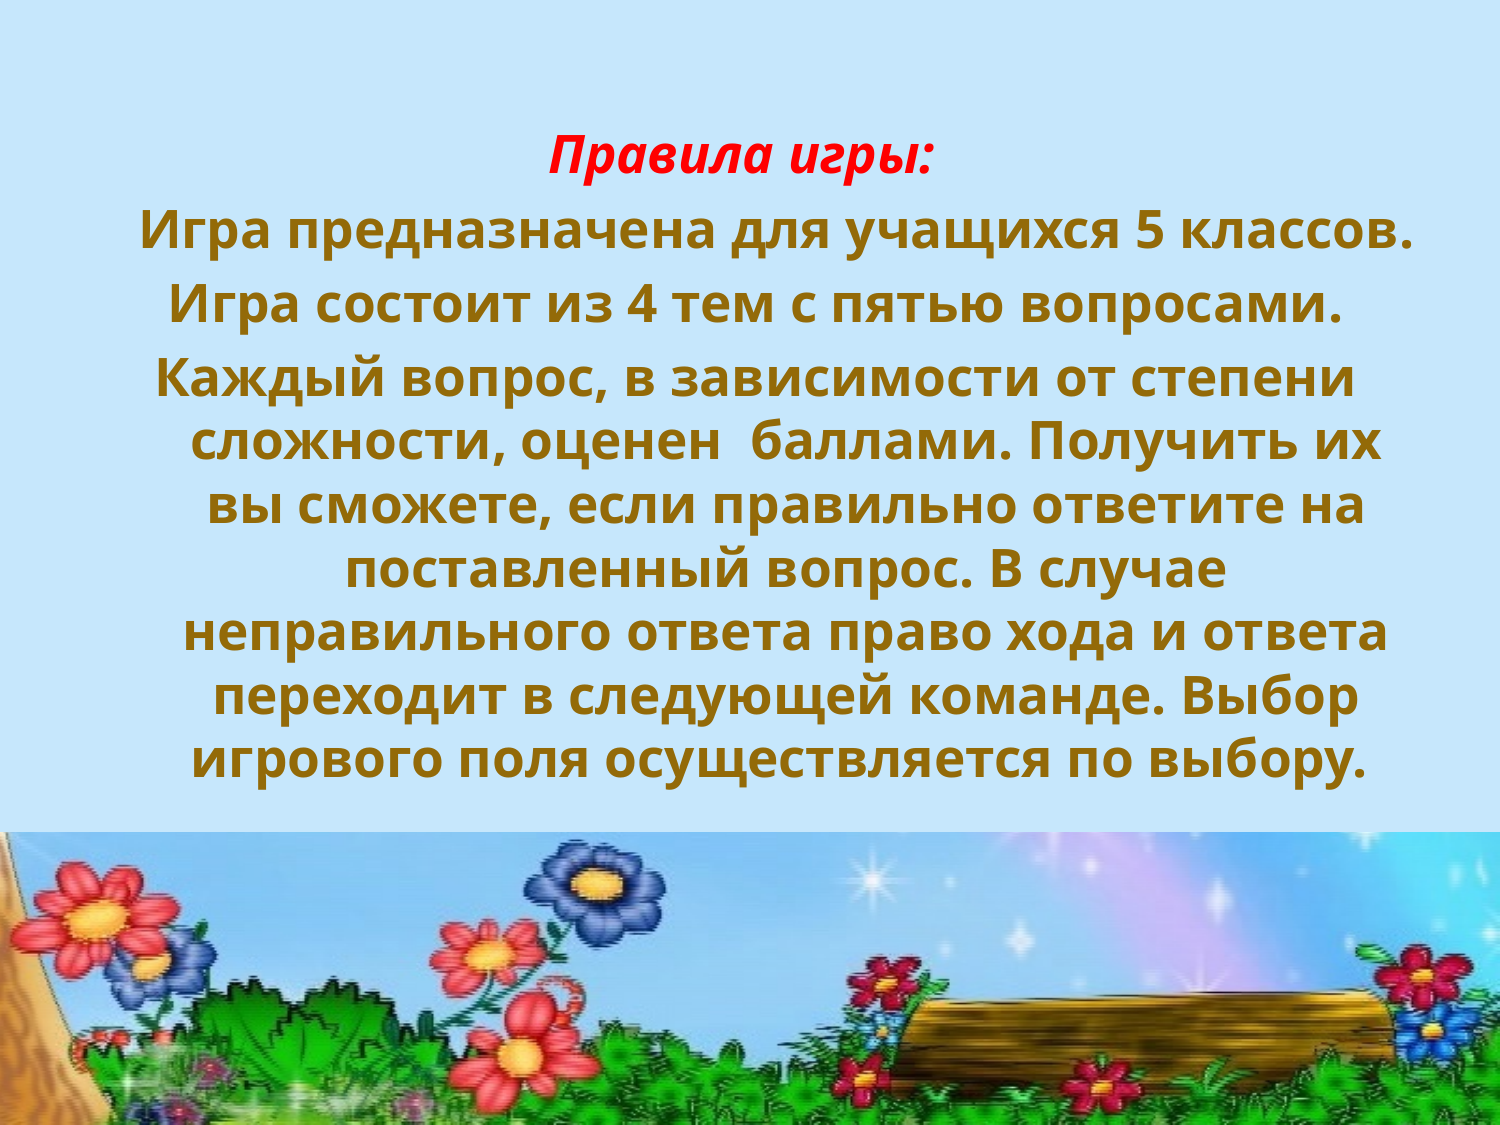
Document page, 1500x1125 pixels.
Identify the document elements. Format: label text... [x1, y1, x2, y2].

list Правила игры: Игра предназначена для учащихся 5 классов. Игра состоит из 4 тем с пятью вопросами. Каждый вопрос, в зависимости от степени сложности, оценен баллами. Получить их вы сможете, если правильно ответите на поставленный вопрос. В случае неправильного ответа право хода и ответа переходит в следующей команде. Выбор игрового поля осуществляется по выбору. [53, 113, 1437, 831]
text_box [0, 831, 1500, 1125]
